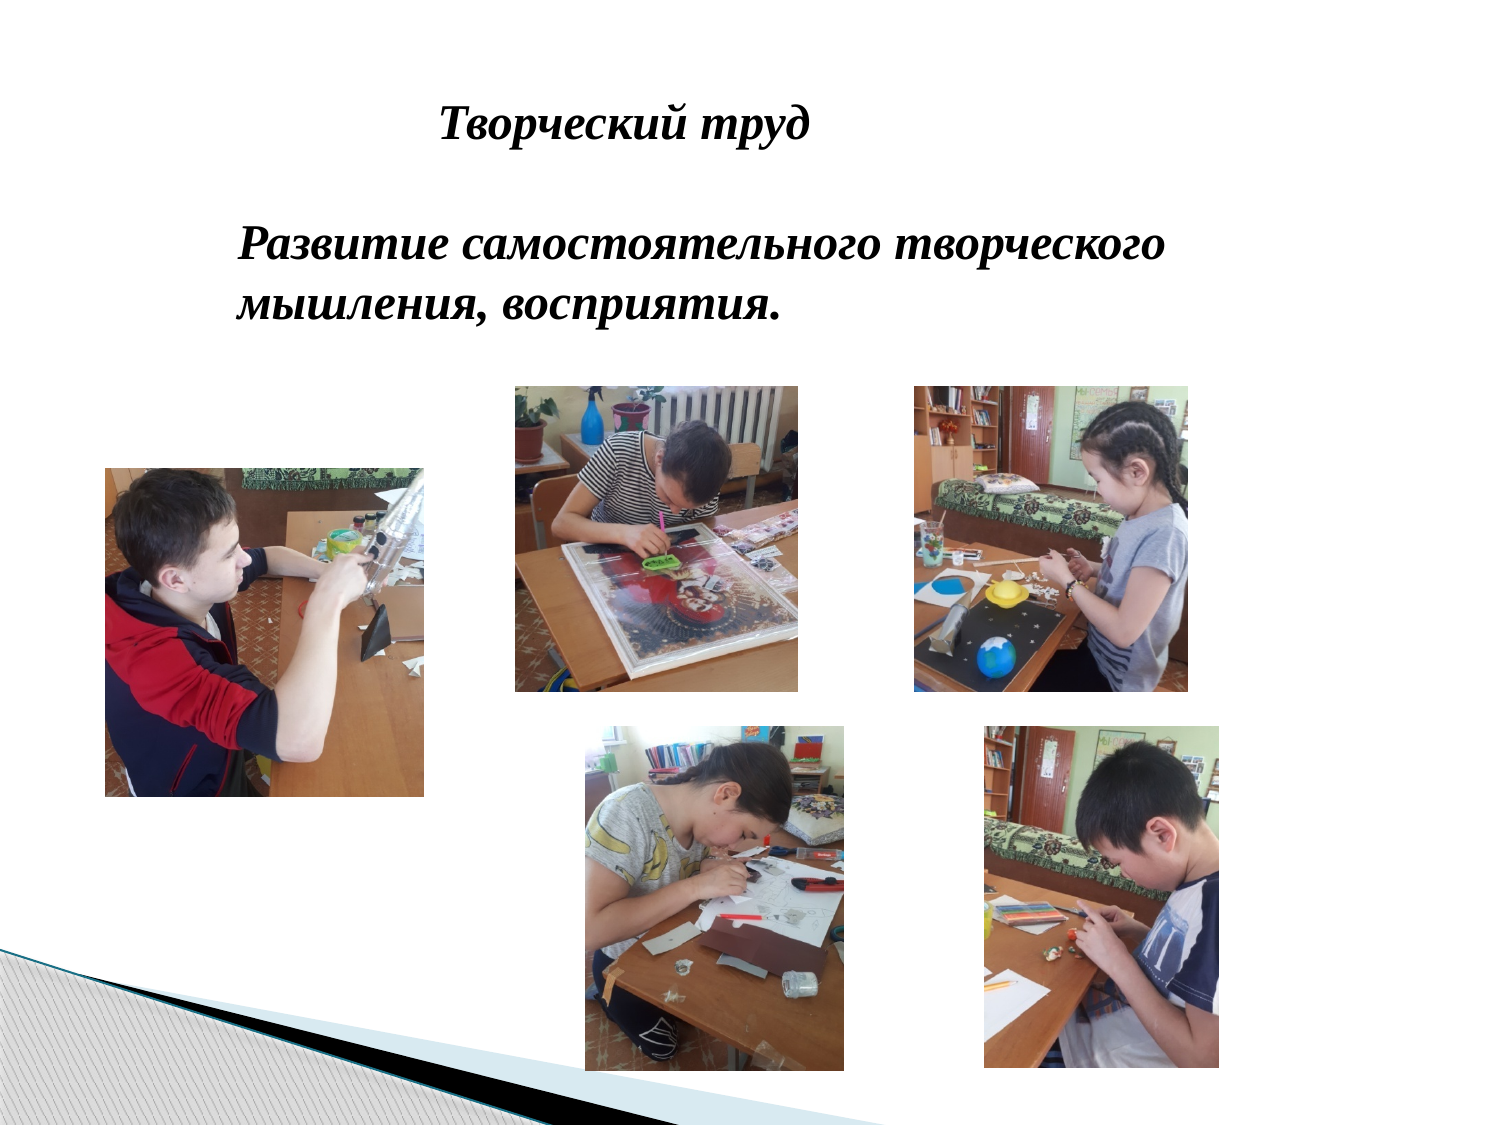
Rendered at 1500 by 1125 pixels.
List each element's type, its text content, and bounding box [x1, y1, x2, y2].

picture [105, 468, 424, 797]
picture [585, 726, 844, 1071]
text_box Творческий труд Развитие самостоятельного творческого мышления, восприятия. [222, 81, 1219, 397]
picture [515, 386, 799, 692]
picture [913, 386, 1188, 692]
picture [984, 726, 1219, 1068]
